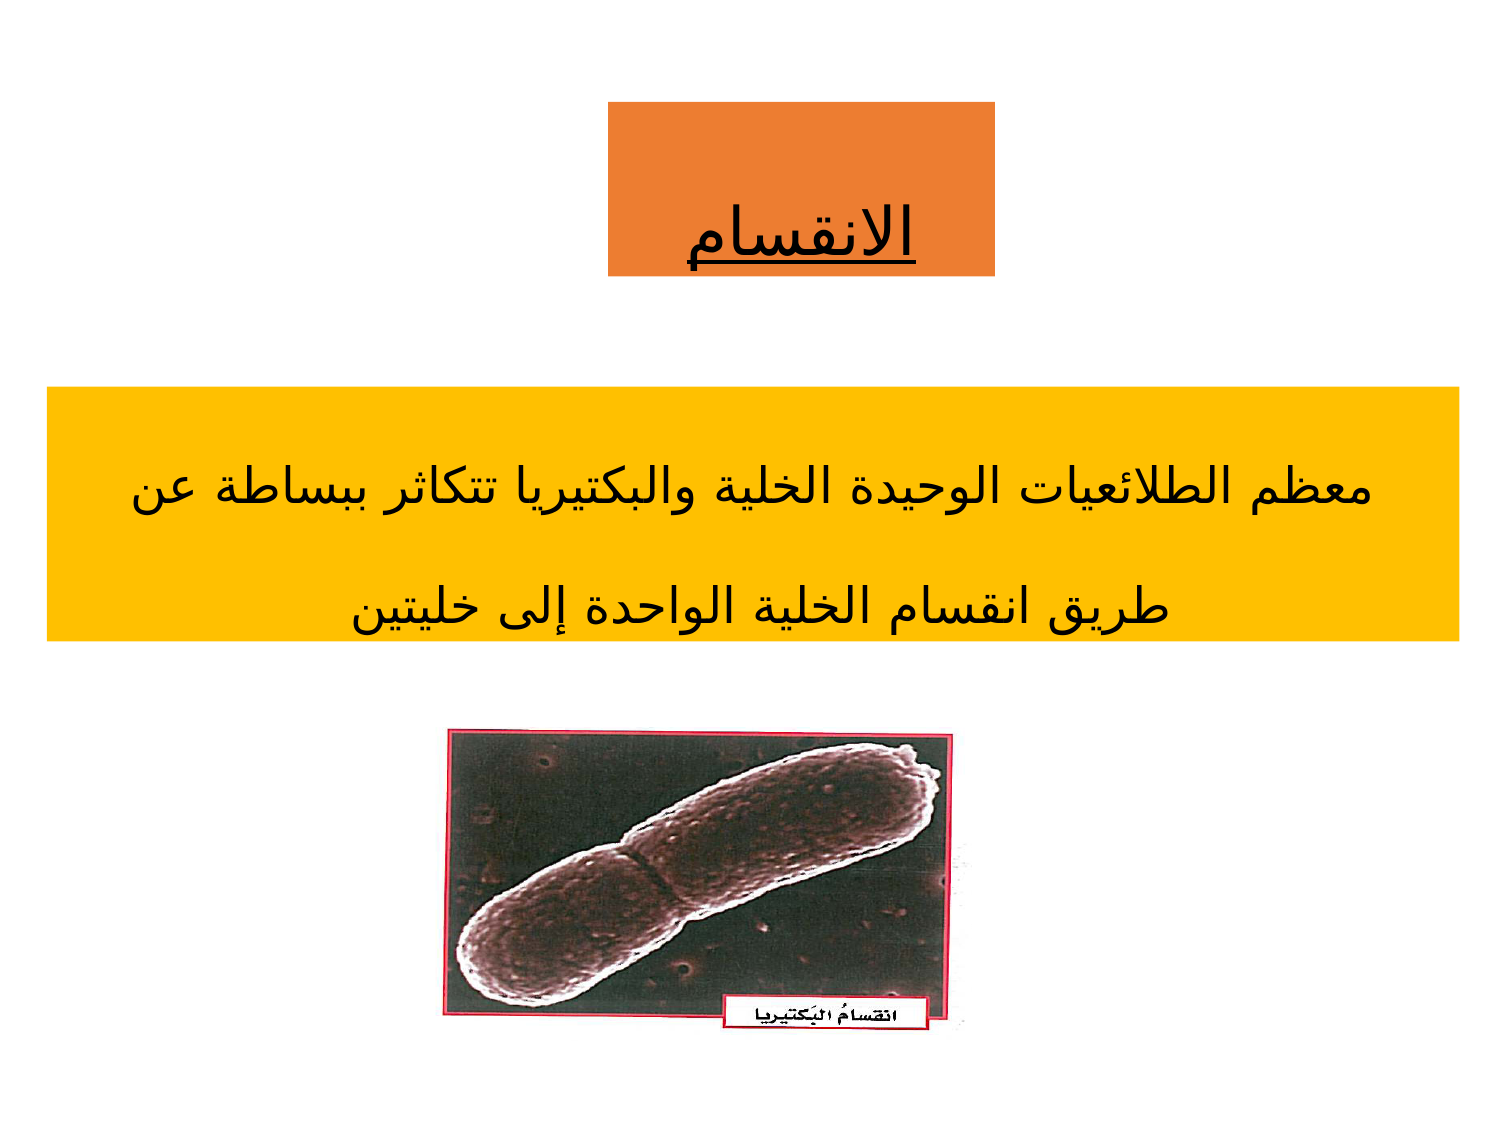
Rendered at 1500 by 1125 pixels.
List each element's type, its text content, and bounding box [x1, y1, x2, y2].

picture [430, 727, 972, 1041]
text_box معظم الطلائعيات الوحيدة الخلية والبكتيريا تتكاثر ببساطة عن طريق انقسام الخلية الواحدة إلى خليتين [46, 386, 1460, 642]
text_box الانقسام [608, 101, 995, 277]
